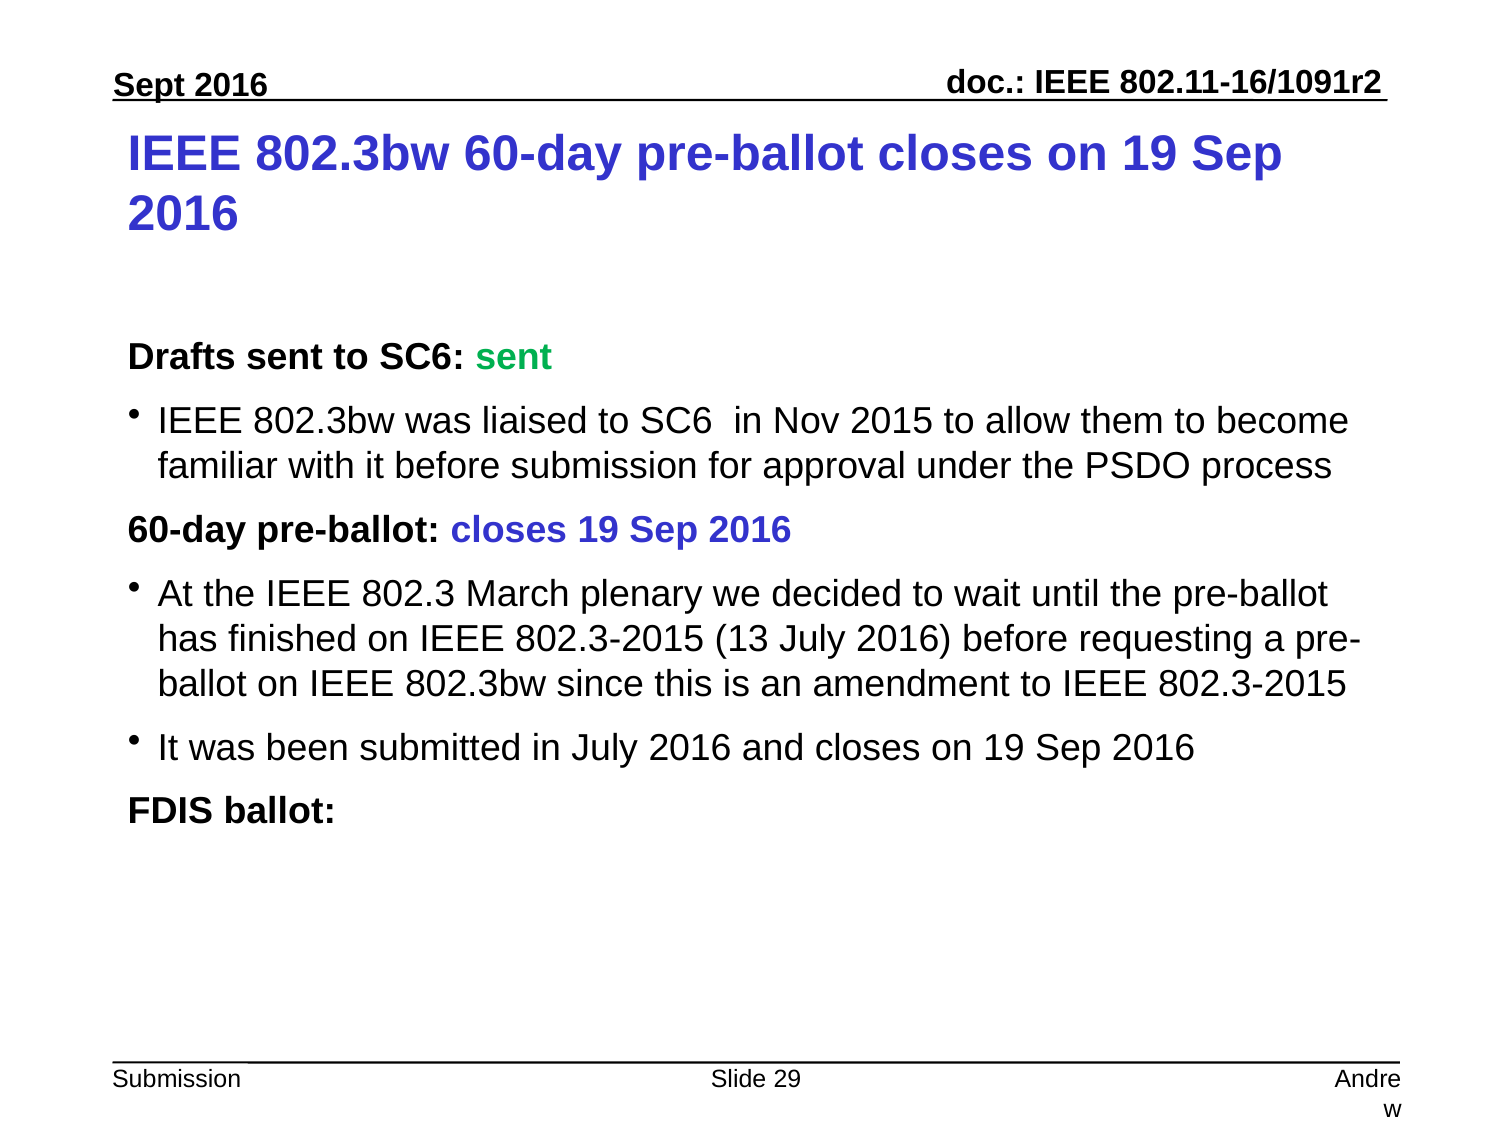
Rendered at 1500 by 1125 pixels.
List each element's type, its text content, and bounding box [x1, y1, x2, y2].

footer Andrew Myles, Cisco [1320, 1061, 1402, 1093]
title IEEE 802.3bw 60-day pre-ballot closes on 19 Sep 2016 [112, 112, 1388, 288]
slide_number Slide 29 [709, 1061, 803, 1093]
list Drafts sent to SC6: sent IEEE 802.3bw was liaised to SC6 in Nov 2015 to allow them to become familiar with it before submission for approval under the PSDO process 60-day pre-ballot: closes 19 Sep 2016 At the IEEE 802.3 March plenary we decided to wait until the pre-ballot has finished on IEEE 802.3-2015 (13 July 2016) before requesting a pre-ballot on IEEE 802.3bw since this is an amendment to IEEE 802.3-2015 It was been submitted in July 2016 and closes on 19 Sep 2016 FDIS ballot: [112, 324, 1388, 1000]
